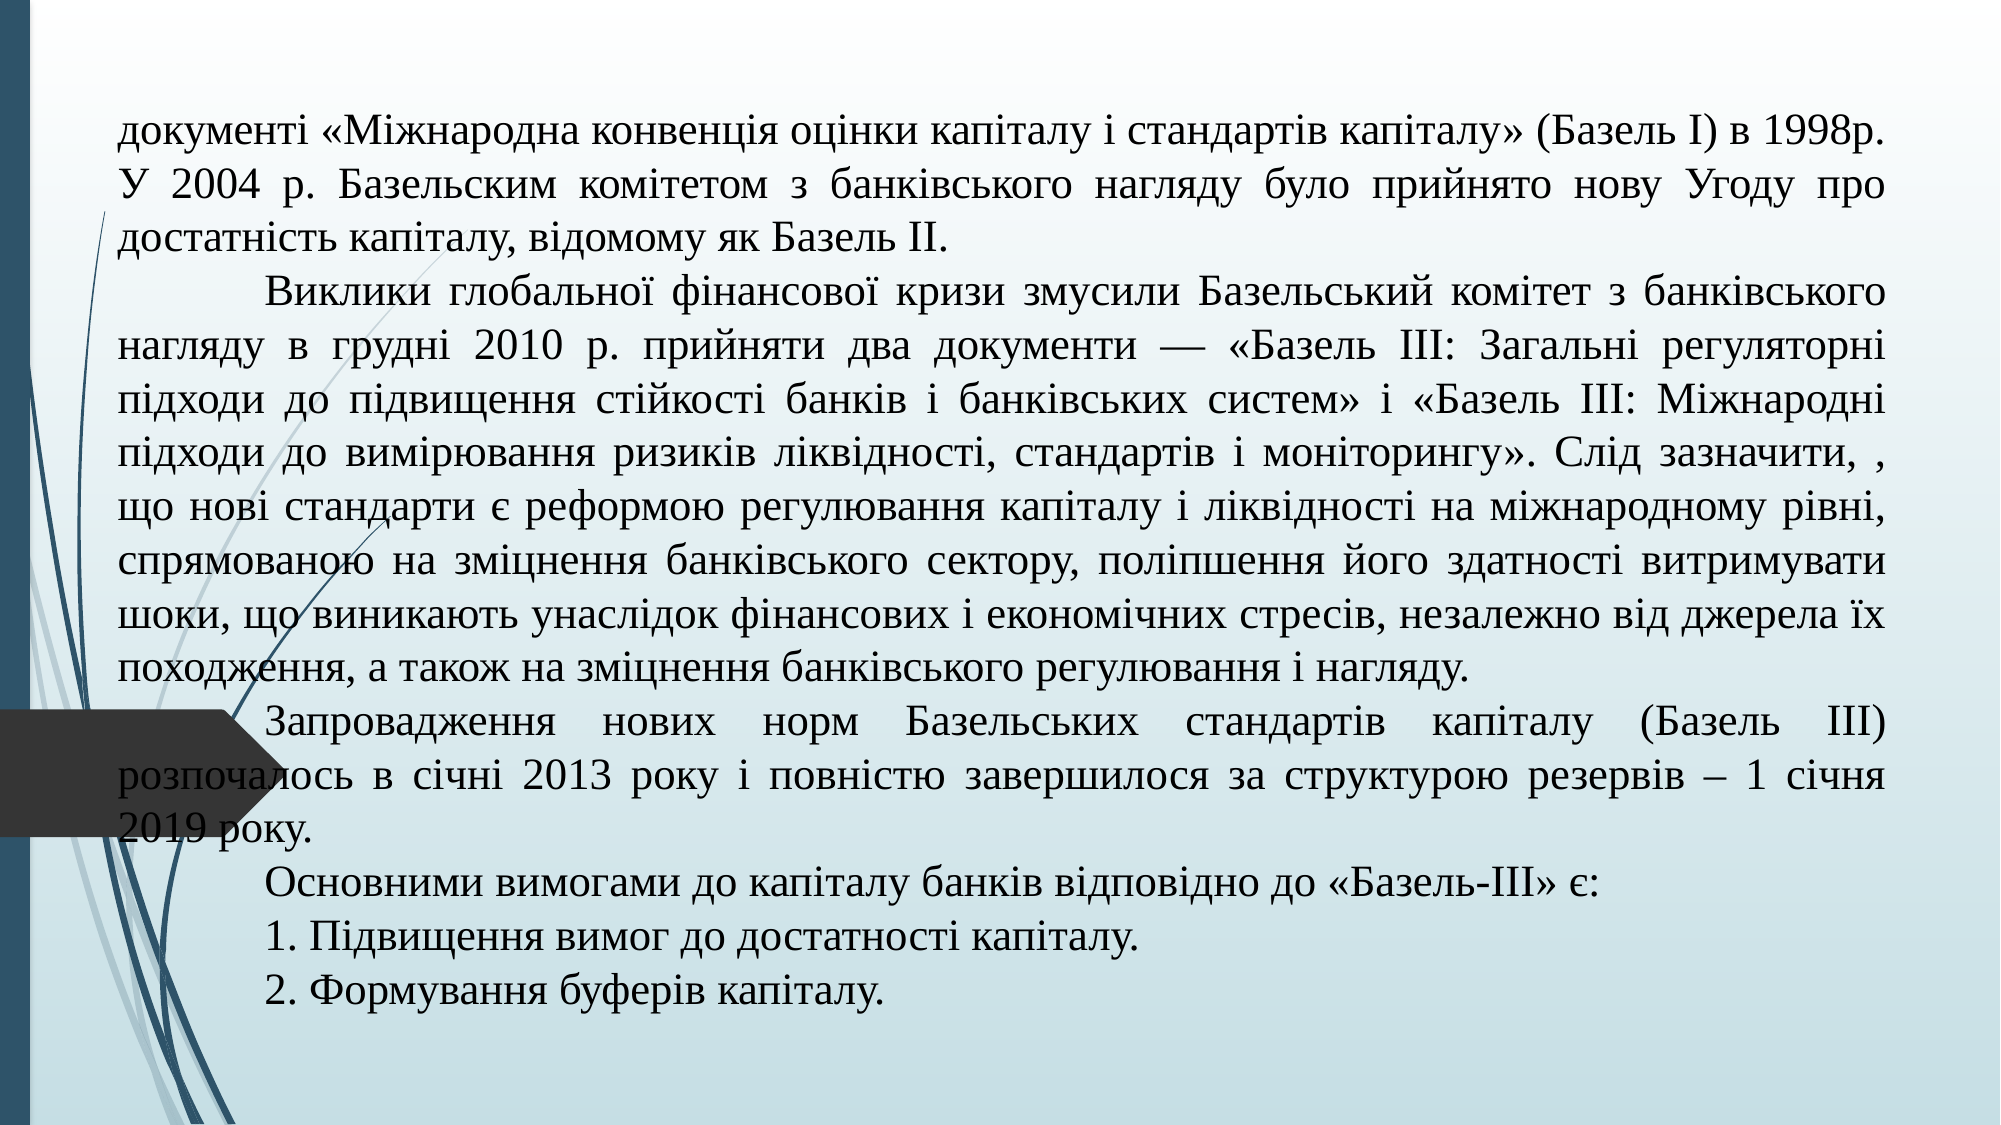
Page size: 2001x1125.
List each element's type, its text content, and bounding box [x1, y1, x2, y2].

subtitle документі «Міжнародна конвенція оцінки капіталу і стандартів капіталу» (Базель І) в 1998р. У 2004 р. Базельским комітетом з банківського нагляду було прийнято нову Угоду про достатність капіталу, відомому як Базель ІІ. Виклики глобальної фiнансової кризи змусили Базельський комітет з банківського нагляду в грудні 2010 р. прийняти два дoкументи — «Базель III: Загальні регуляторні підходи до підвищення стійкості банків і банківських систем» і «Базель III: Міжнародні підходи до вимірювання ризиків ліквідності, стандартів i моніторингу». Слід зазначити, , що нові стандарти є реформою регулювання капіталу і ліквідності на міжнародному рівні, спрямованою на зміцнення банківського сектору, поліпшення його здатності витримувати шоки, що виникають унаслідок фінансових і економічних стресів, незалежно від джерела їх походження, а також на зміцнення банківського регулювання і нагляду. Запровадження нових норм Базельських стандартів капіталу (Базель ІІІ) розпочалось в січні 2013 року і повністю завершилося за структурою резервів – 1 січня 2019 року. Основними вимогами до капіталу банків відповідно до «Базель-ІІІ» є: 1. Підвищення вимог до достатності капіталу. 2. Формування буферів капіталу. [102, 92, 1904, 1027]
